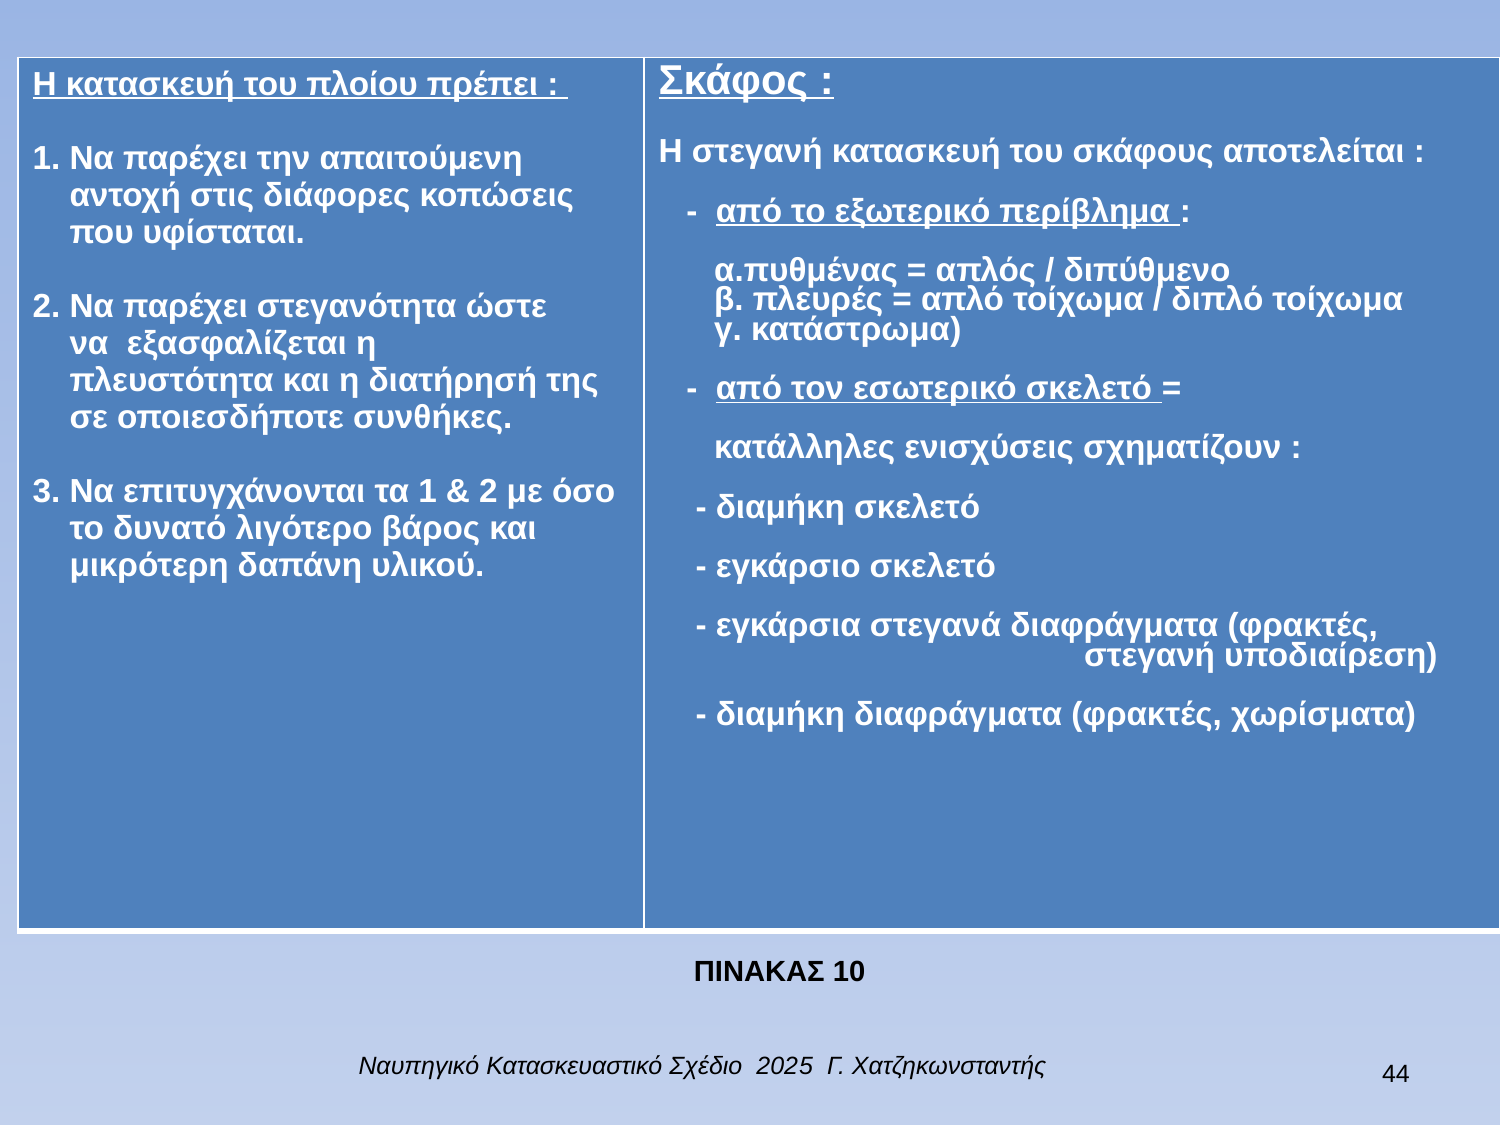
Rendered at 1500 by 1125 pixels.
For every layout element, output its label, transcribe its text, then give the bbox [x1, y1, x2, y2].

text_box ΠΙΝΑΚΑΣ 10 [679, 945, 927, 995]
text_box Ναυπηγικό Κατασκευαστικό Σχέδιο 2025 Γ. Χατζηκωνσταντής [230, 1042, 1176, 1088]
table_header Η κατασκευή του πλοίου πρέπει : 1. Να παρέχει την απαιτούμενη αντοχή στις διάφορες κοπώσεις που υφίσταται. 2. Να παρέχει στεγανότητα ώστε να εξασφαλίζεται η πλευστότητα και η διατήρησή της σε οποιεσδήποτε συνθήκες. 3. Να επιτυγχάνονται τα 1 & 2 με όσο το δυνατό λιγότερο βάρος και μικρότερη δαπάνη υλικού. [19, 58, 643, 928]
table_header Σκάφος : Η στεγανή κατασκευή του σκάφους αποτελείται : - από το εξωτερικό περίβλημα : α.πυθμένας = απλός / διπύθμενο β. πλευρές = απλό τοίχωμα / διπλό τοίχωμα γ. κατάστρωμα) - από τον εσωτερικό σκελετό = κατάλληλες ενισχύσεις σχηματίζουν : - διαμήκη σκελετό - εγκάρσιο σκελετό - εγκάρσια στεγανά διαφράγματα (φρακτές, στεγανή υποδιαίρεση) - διαμήκη διαφράγματα (φρακτές, χωρίσματα) [645, 58, 1499, 928]
slide_number 43 [1074, 1042, 1425, 1103]
